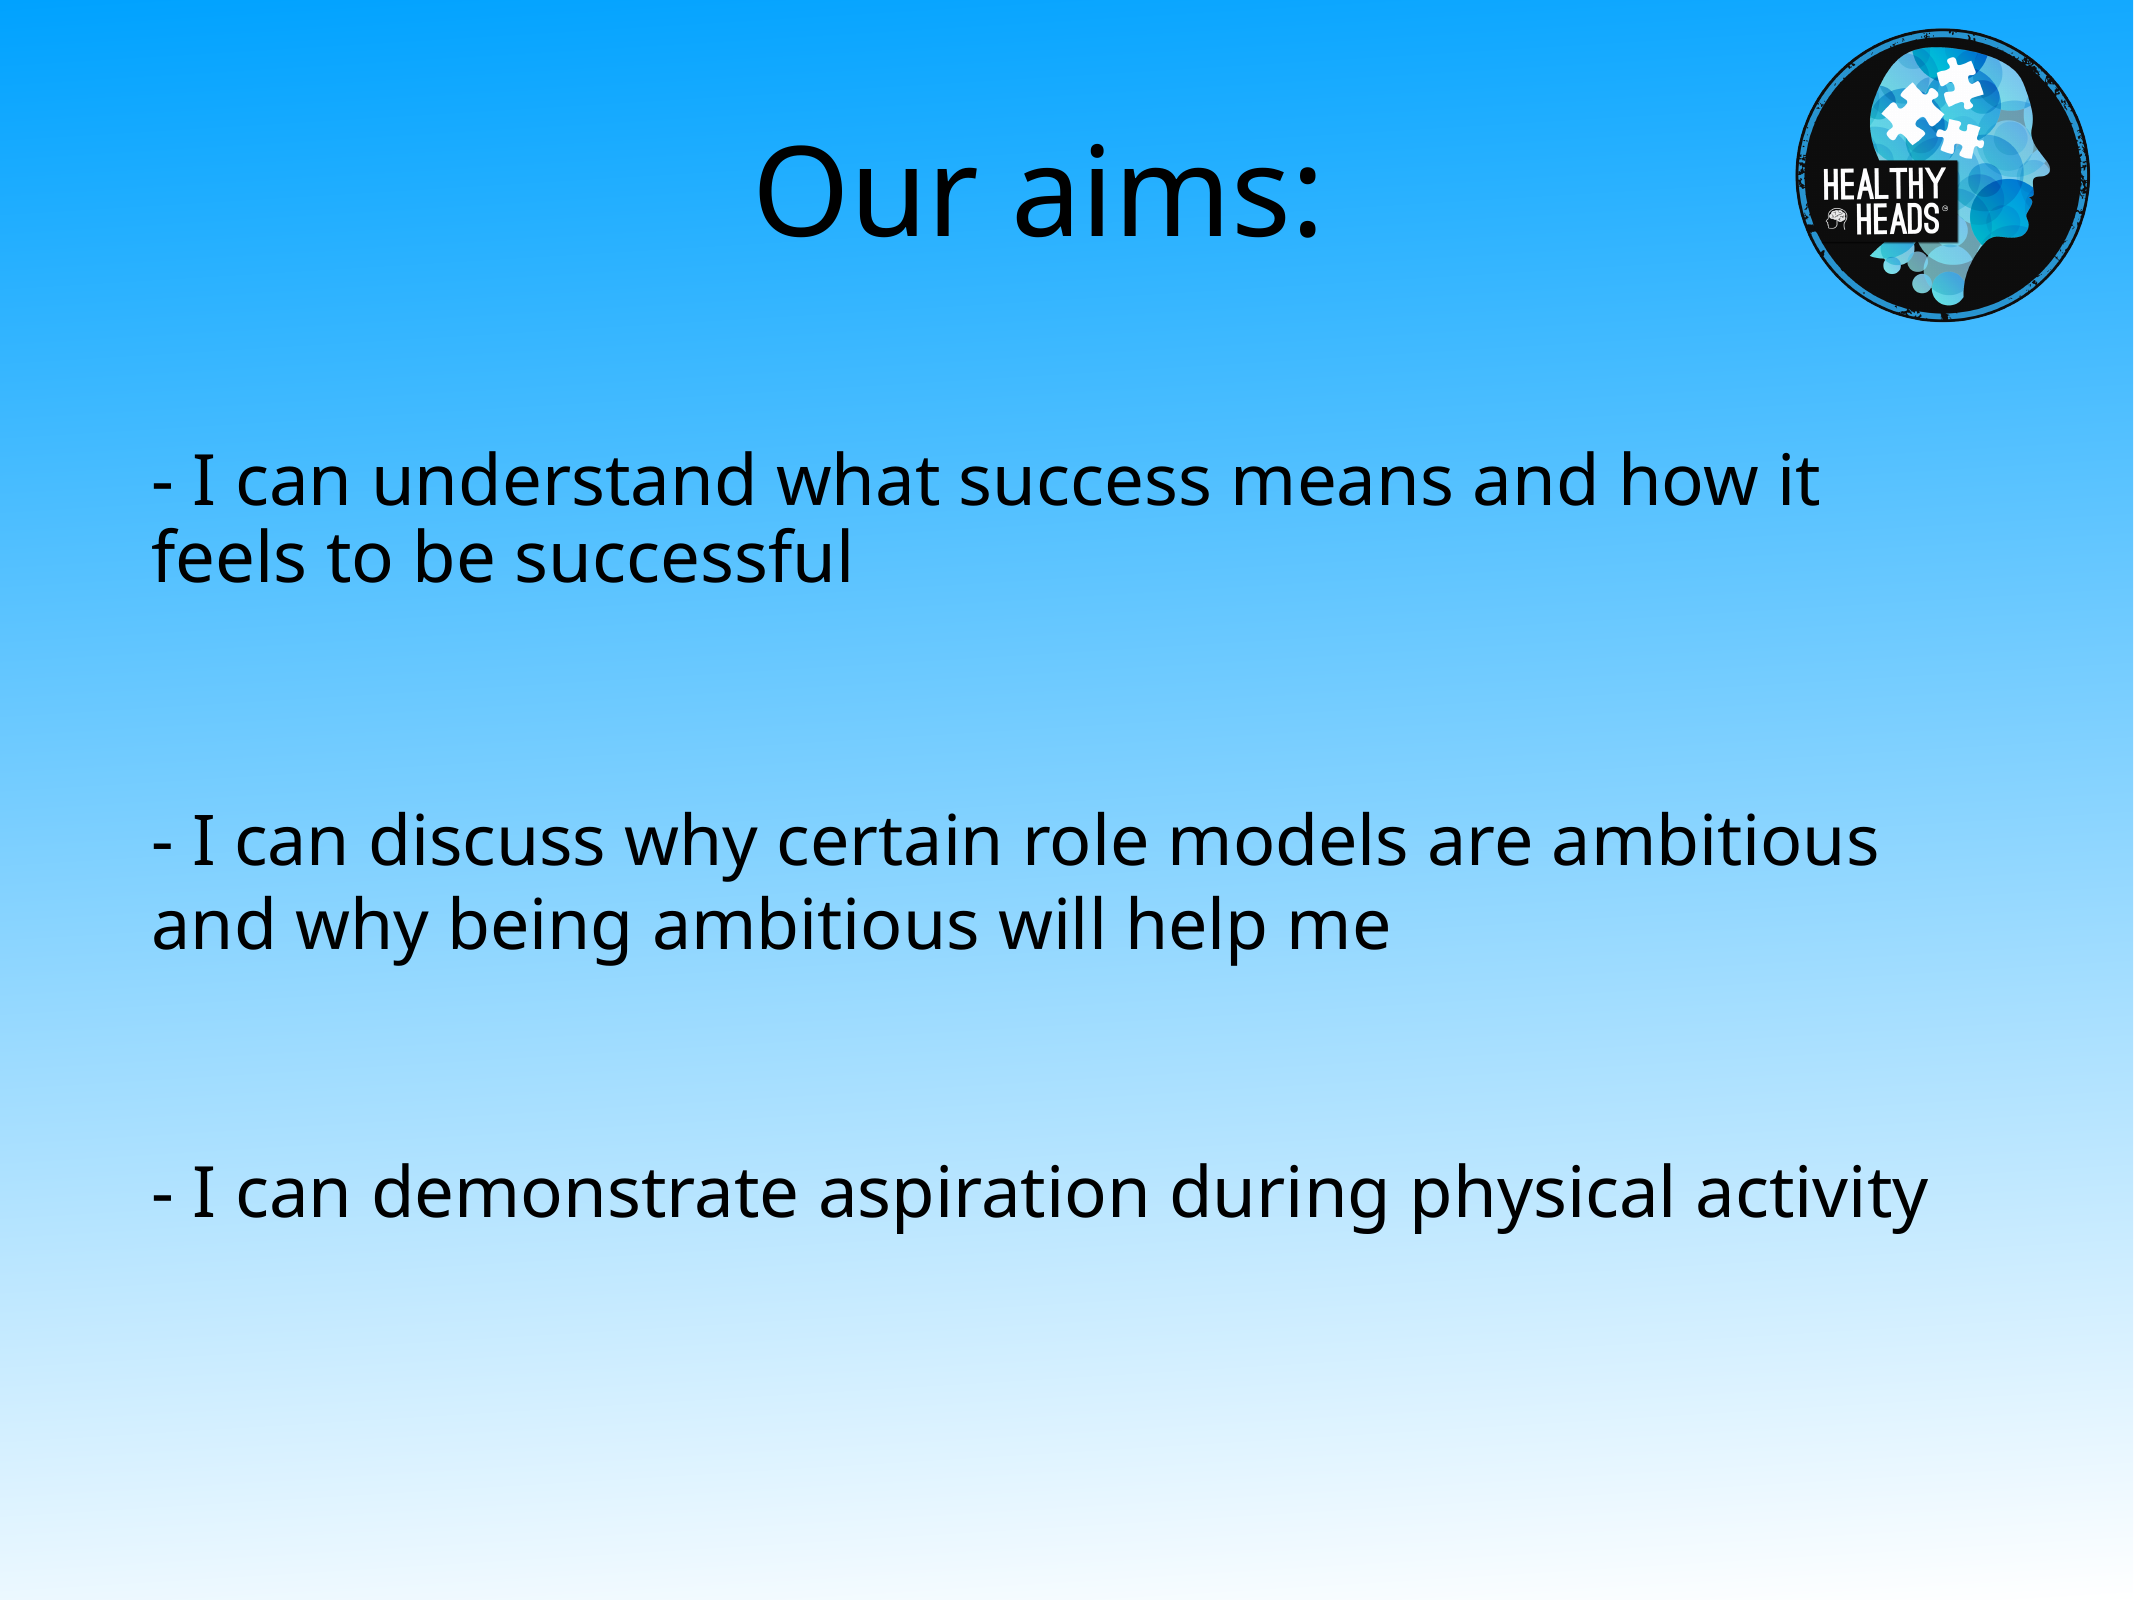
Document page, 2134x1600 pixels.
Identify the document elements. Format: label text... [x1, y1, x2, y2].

text_box - I can demonstrate aspiration during physical activity [143, 1138, 1990, 1325]
title Our aims: [637, 84, 1441, 271]
text_box - I can discuss why certain role models are ambitious and why being ambitious will help me [143, 787, 1990, 973]
subtitle - I can understand what success means and how it feels to be successful [142, 435, 1991, 623]
picture [1786, 14, 2102, 340]
